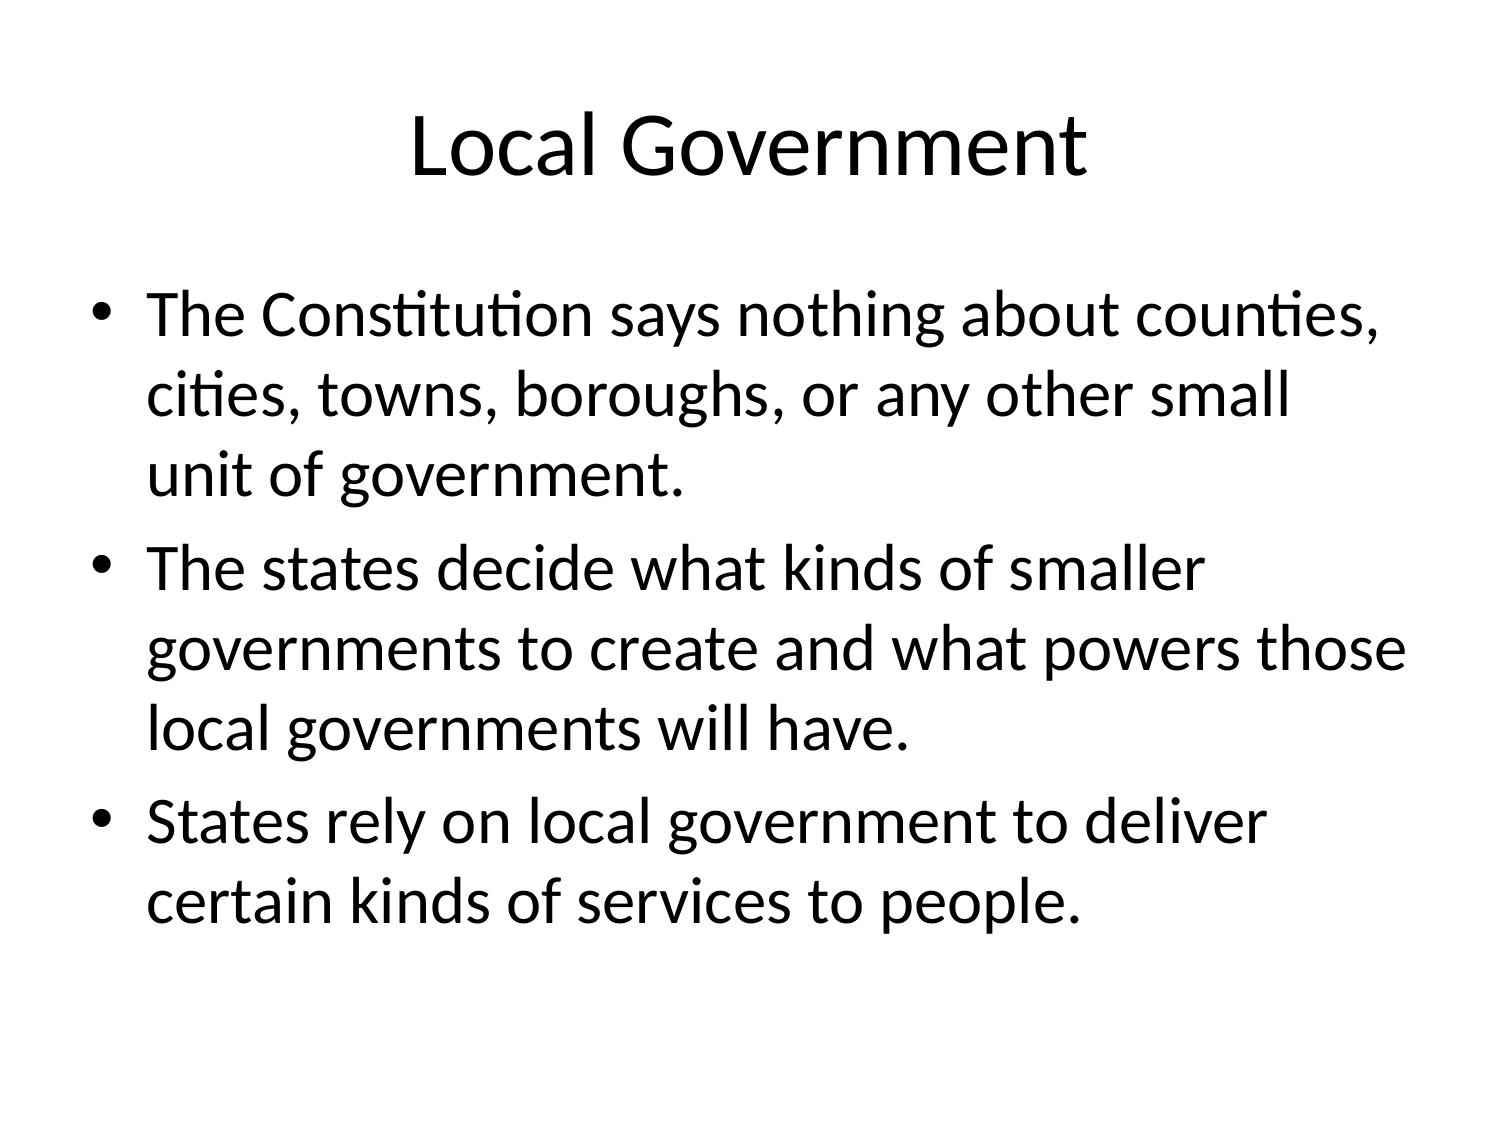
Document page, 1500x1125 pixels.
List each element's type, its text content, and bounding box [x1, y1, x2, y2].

list The Constitution says nothing about counties, cities, towns, boroughs, or any other small unit of government. The states decide what kinds of smaller governments to create and what powers those local governments will have. States rely on local government to deliver certain kinds of services to people. [75, 262, 1425, 1005]
title Local Government [75, 45, 1425, 233]
